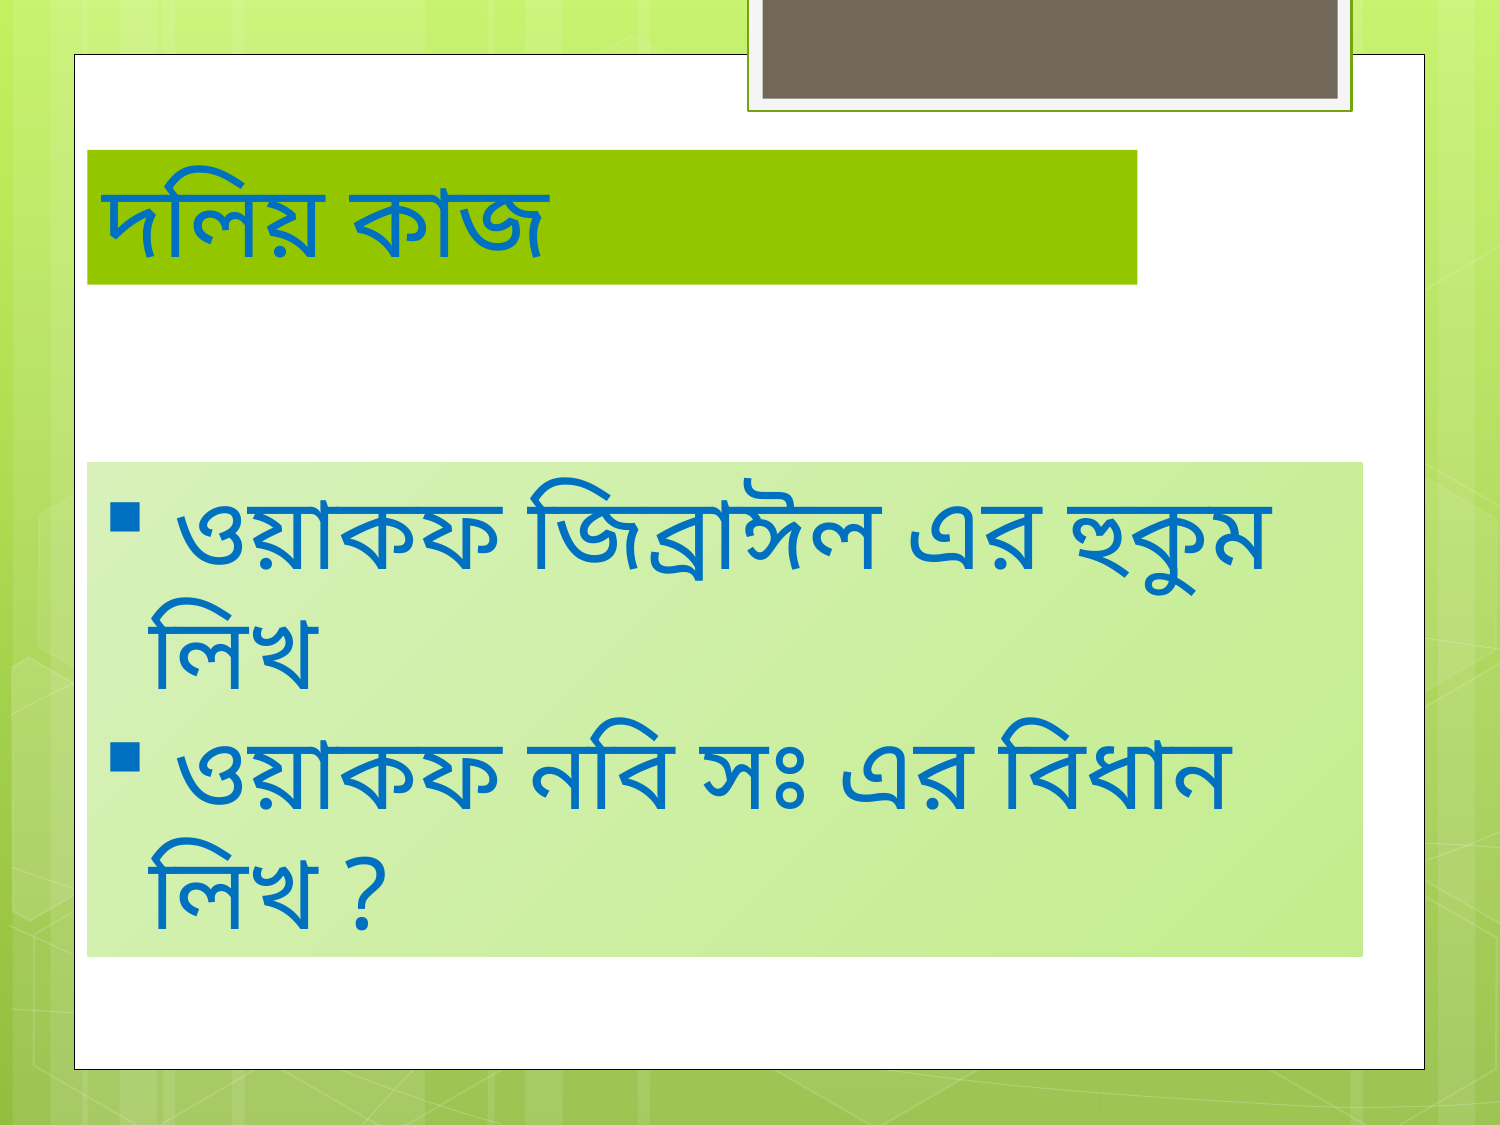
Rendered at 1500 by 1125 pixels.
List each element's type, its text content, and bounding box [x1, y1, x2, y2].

text_box ওয়াকফ জিব্রাঈল এর হুকুম লিখ ওয়াকফ নবি সঃ এর বিধান লিখ ? [87, 462, 1363, 957]
text_box দলিয় কাজ [87, 149, 1138, 285]
